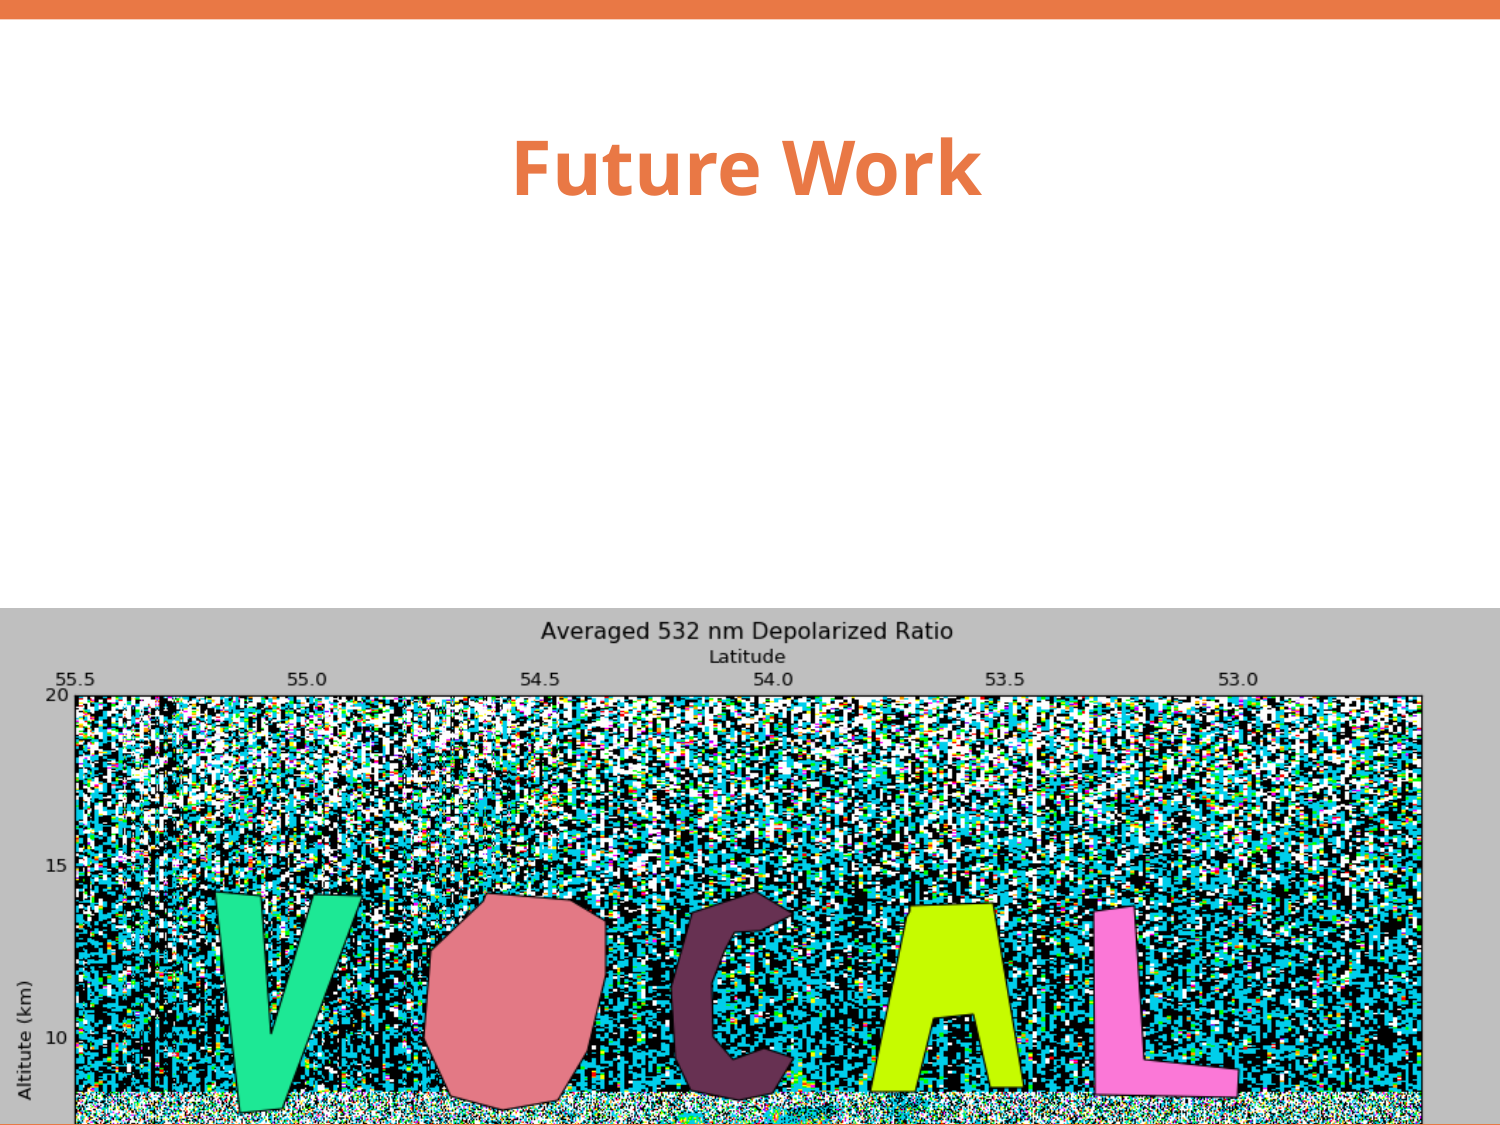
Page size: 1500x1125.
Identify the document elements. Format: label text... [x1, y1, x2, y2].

picture [0, 608, 1500, 1124]
list Future Work [474, 103, 1020, 220]
